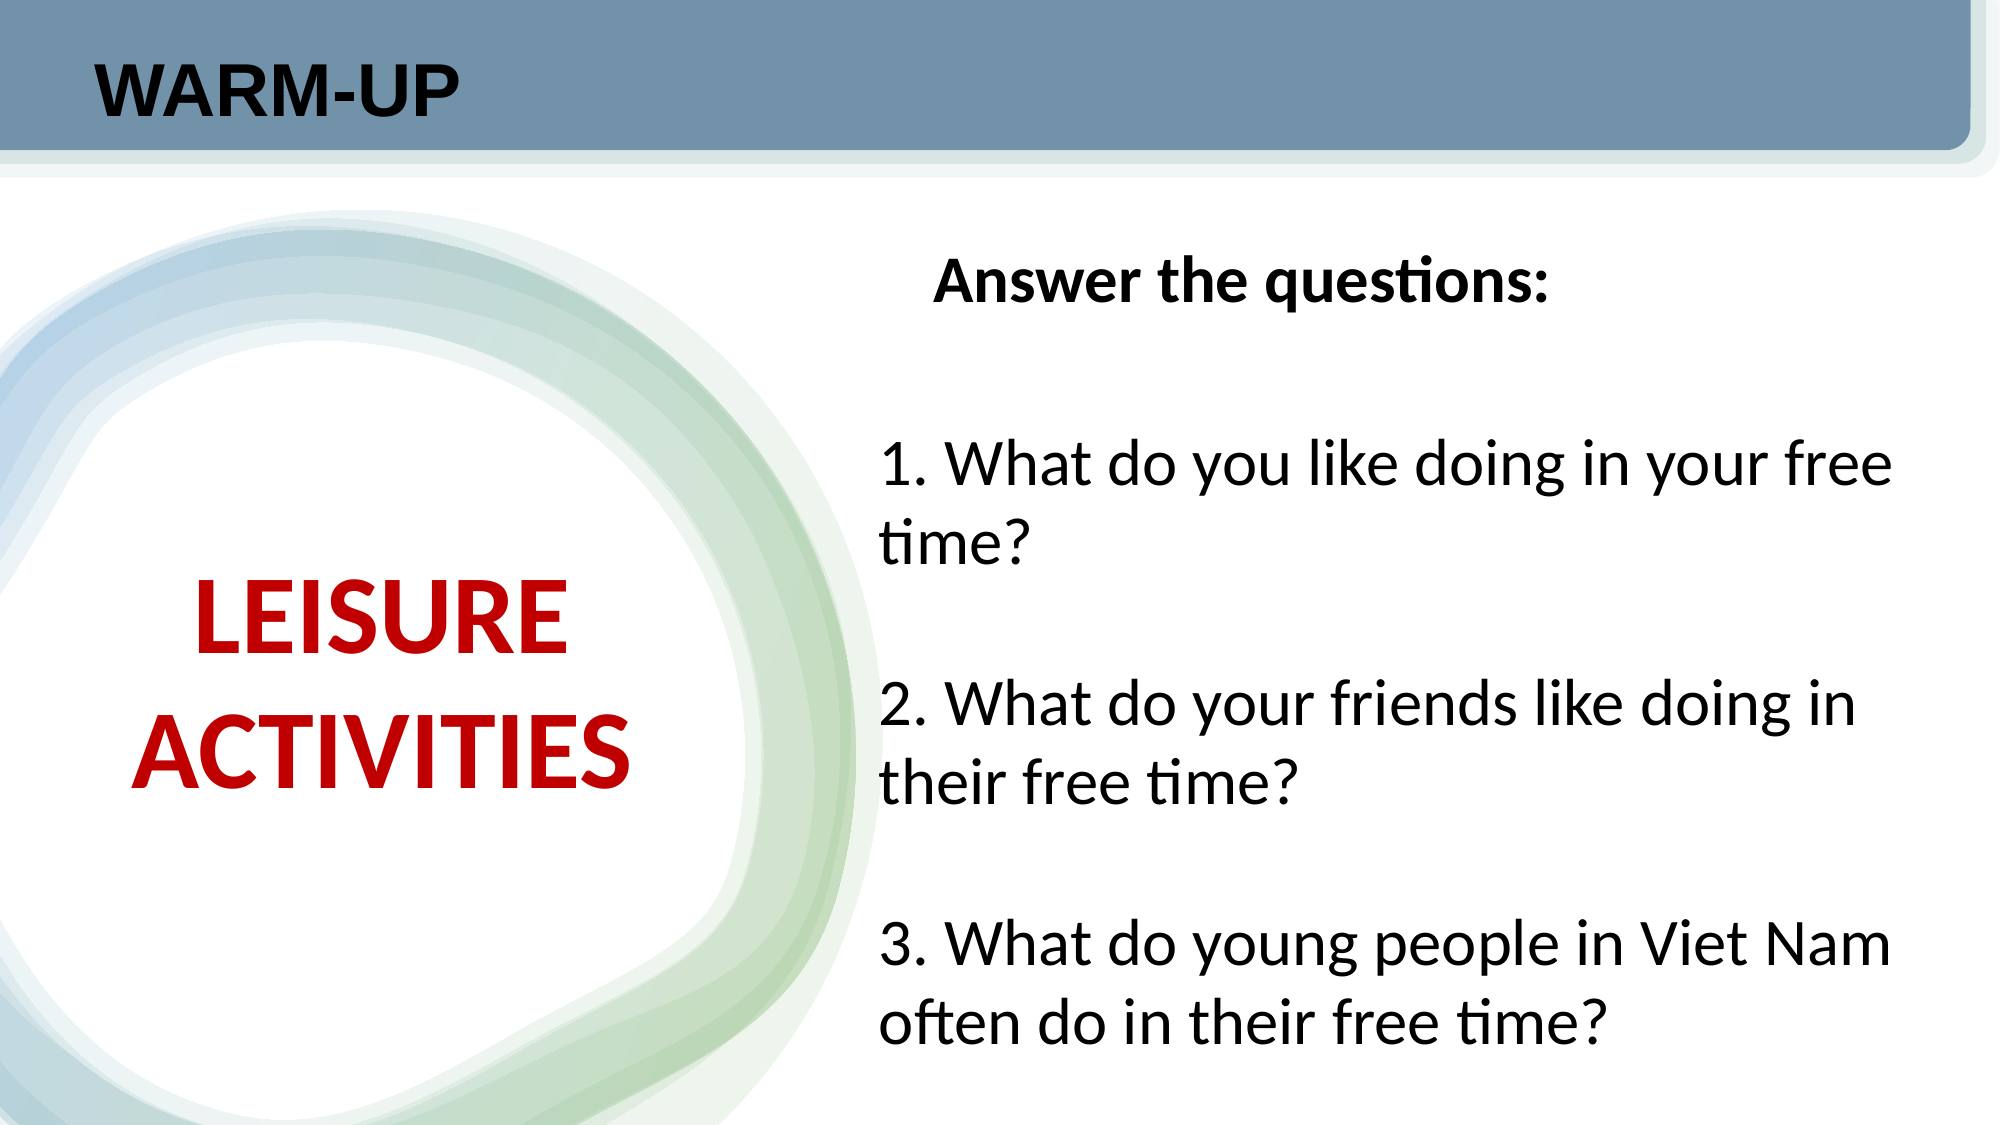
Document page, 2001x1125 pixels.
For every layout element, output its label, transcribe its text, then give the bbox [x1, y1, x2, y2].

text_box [0, 0, 2000, 178]
text_box 1. What do you like doing in your free time? 2. What do your friends like doing in their free time? 3. What do young people in Viet Nam often do in their free time? [883, 411, 1982, 1066]
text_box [0, 210, 883, 1125]
text_box [0, 178, 2000, 1125]
text_box Answer the questions: [918, 228, 1716, 324]
